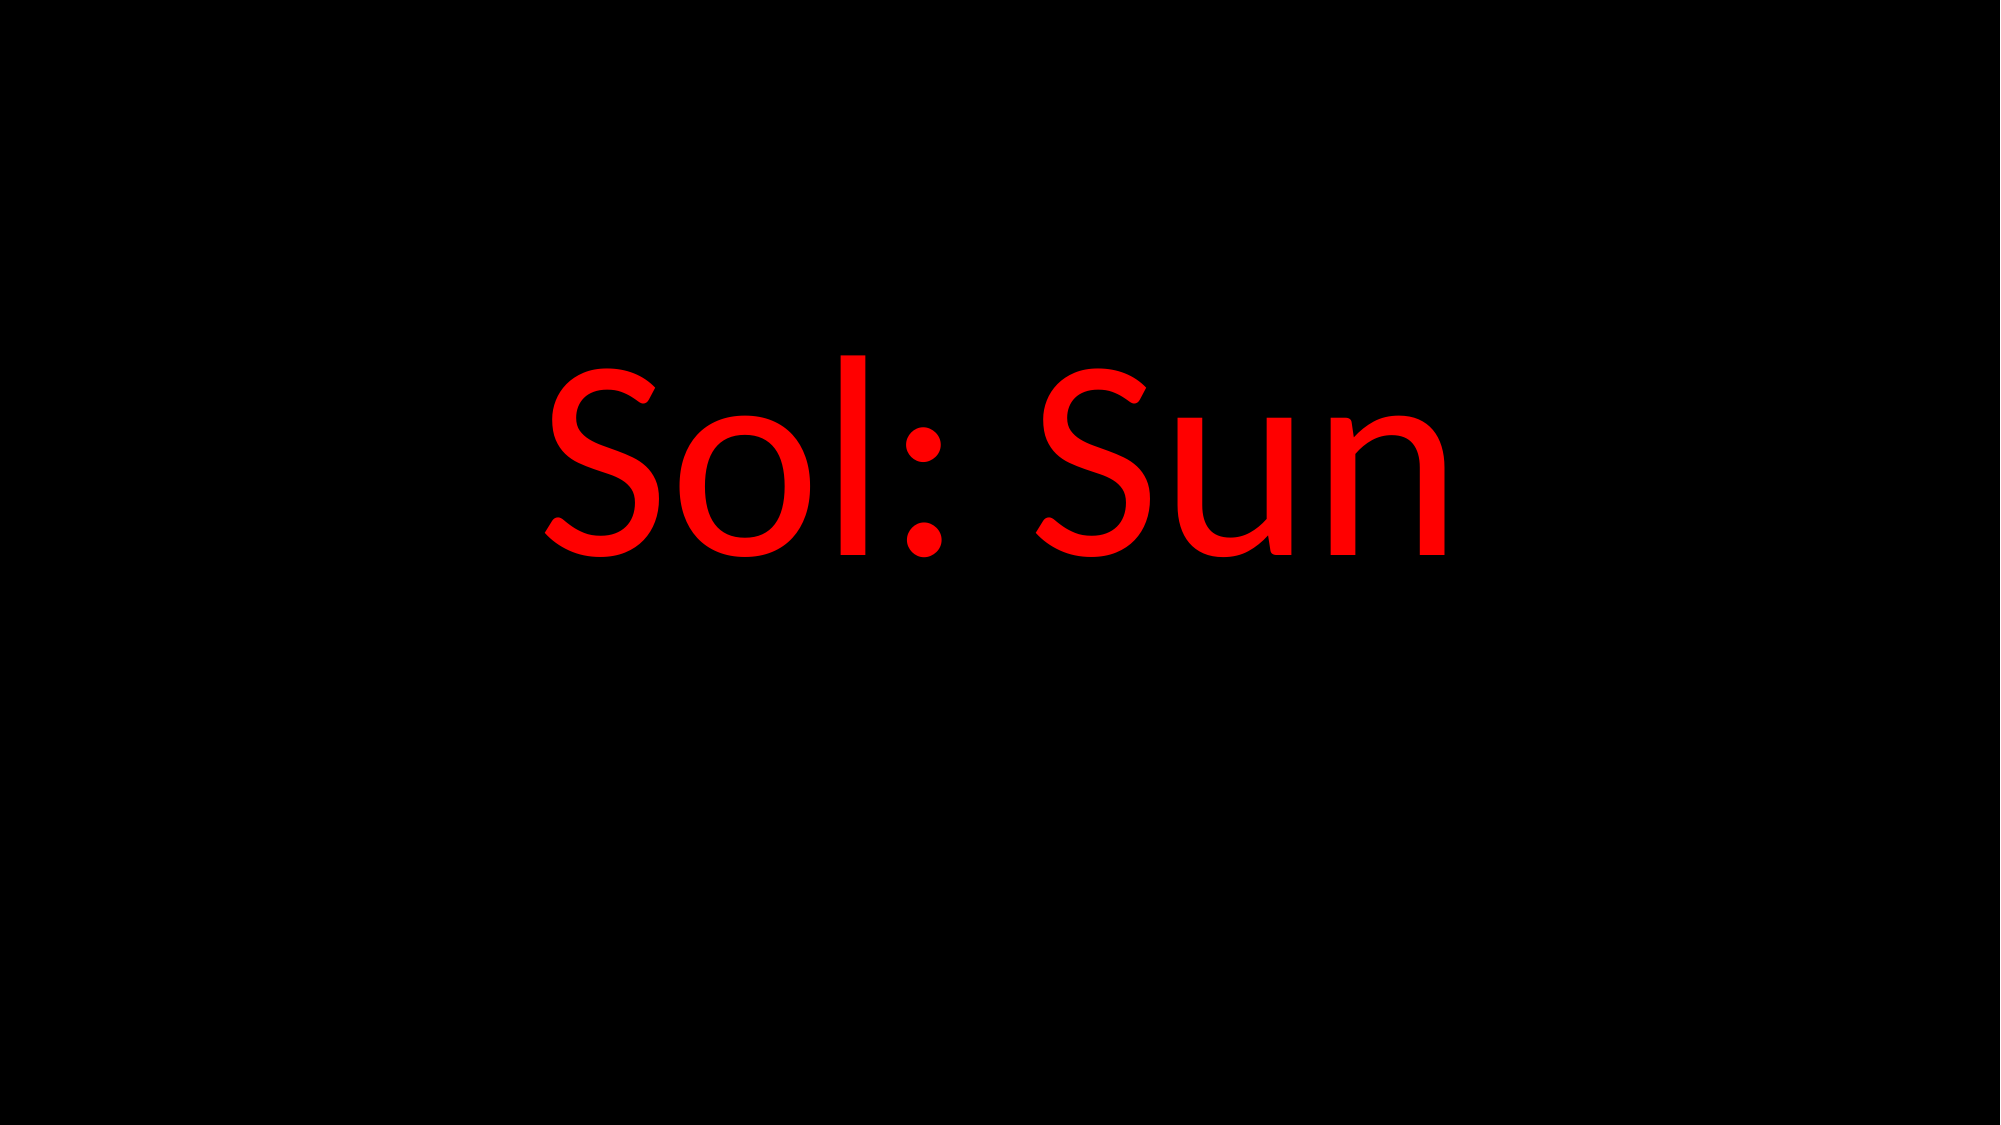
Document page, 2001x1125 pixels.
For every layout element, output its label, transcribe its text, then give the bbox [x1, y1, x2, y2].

list Sol: Sun [137, 299, 1863, 1014]
